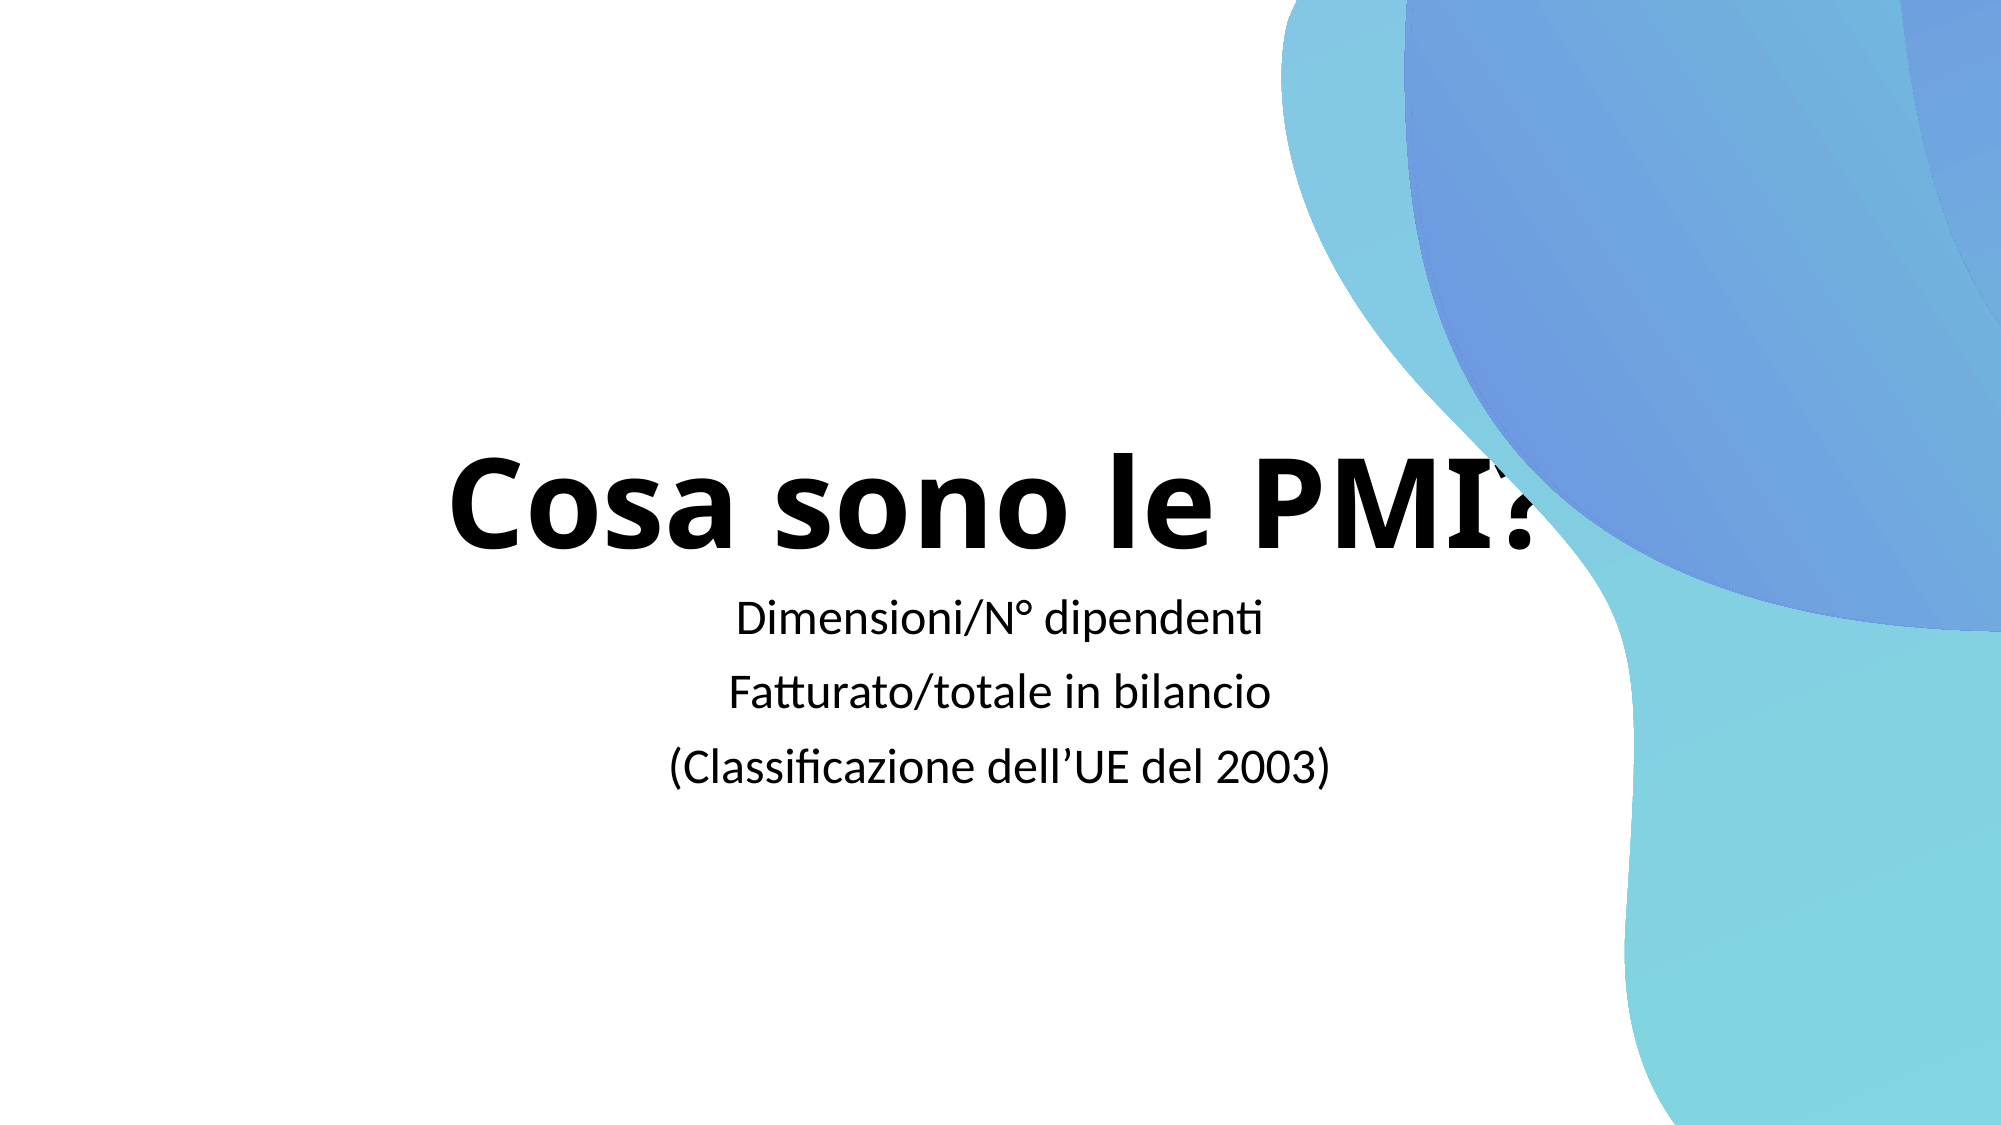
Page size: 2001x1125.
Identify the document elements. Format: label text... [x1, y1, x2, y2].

title Cosa sono le PMI? [249, 184, 1342, 576]
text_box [1342, 0, 2000, 1125]
subtitle Dimensioni/N° dipendenti Fatturato/totale in bilancio (Classificazione dell’UE del 2003) [249, 590, 1342, 863]
